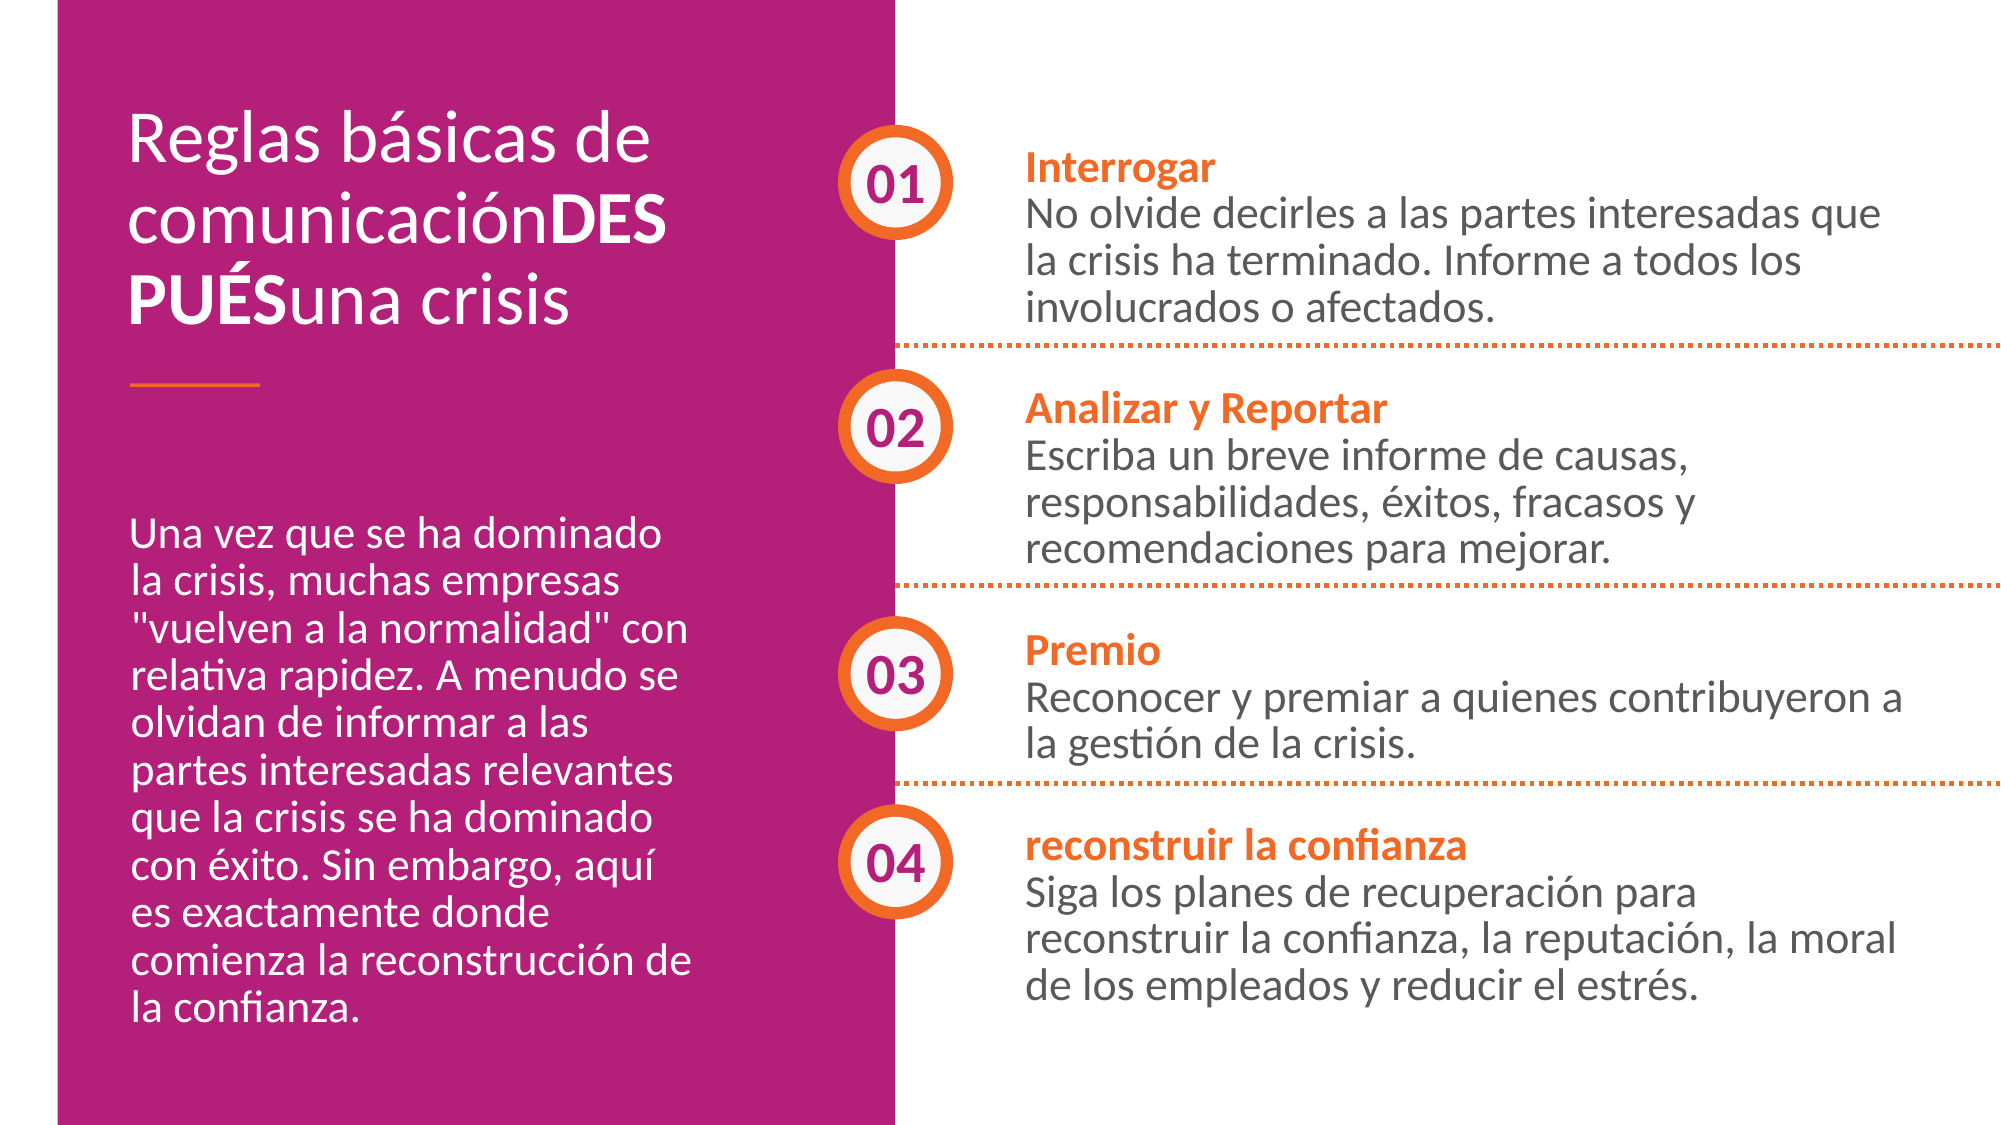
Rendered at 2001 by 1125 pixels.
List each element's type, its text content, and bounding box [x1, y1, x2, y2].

text_box Interrogar No olvide decirles a las partes interesadas que la crisis ha terminado. Informe a todos los involucrados o afectados. Analizar y Reportar Escriba un breve informe de causas, responsabilidades, éxitos, fracasos y recomendaciones para mejorar. Premio Reconocer y premiar a quienes contribuyeron a la gestión de la crisis. reconstruir la confianza Siga los planes de recuperación para reconstruir la confianza, la reputación, la moral de los empleados y reducir el estrés. [1010, 586, 1926, 783]
text_box Una vez que se ha dominado la crisis, muchas empresas "vuelven a la normalidad" con relativa rapidez. A menudo se olvidan de informar a las partes interesadas relevantes que la crisis se ha dominado con éxito. Sin embargo, aquí es exactamente donde comienza la reconstrucción de la confianza. [113, 502, 713, 1125]
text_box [837, 804, 954, 920]
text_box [837, 368, 954, 484]
text_box Interrogar No olvide decirles a las partes interesadas que la crisis ha terminado. Informe a todos los involucrados o afectados. Analizar y Reportar Escriba un breve informe de causas, responsabilidades, éxitos, fracasos y recomendaciones para mejorar. Premio Reconocer y premiar a quienes contribuyeron a la gestión de la crisis. reconstruir la confianza Siga los planes de recuperación para reconstruir la confianza, la reputación, la moral de los empleados y reducir el estrés. [1010, 784, 1926, 1111]
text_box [837, 124, 954, 240]
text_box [837, 616, 954, 732]
list Reglas básicas de comunicaciónDESPUÉSuna crisis [112, 90, 713, 590]
text_box [129, 382, 261, 388]
text_box Interrogar No olvide decirles a las partes interesadas que la crisis ha terminado. Informe a todos los involucrados o afectados. Analizar y Reportar Escriba un breve informe de causas, responsabilidades, éxitos, fracasos y recomendaciones para mejorar. Premio Reconocer y premiar a quienes contribuyeron a la gestión de la crisis. reconstruir la confianza Siga los planes de recuperación para reconstruir la confianza, la reputación, la moral de los empleados y reducir el estrés. [1010, 137, 1926, 345]
text_box [57, 0, 896, 1125]
text_box Interrogar No olvide decirles a las partes interesadas que la crisis ha terminado. Informe a todos los involucrados o afectados. Analizar y Reportar Escriba un breve informe de causas, responsabilidades, éxitos, fracasos y recomendaciones para mejorar. Premio Reconocer y premiar a quienes contribuyeron a la gestión de la crisis. reconstruir la confianza Siga los planes de recuperación para reconstruir la confianza, la reputación, la moral de los empleados y reducir el estrés. [1010, 346, 1926, 585]
